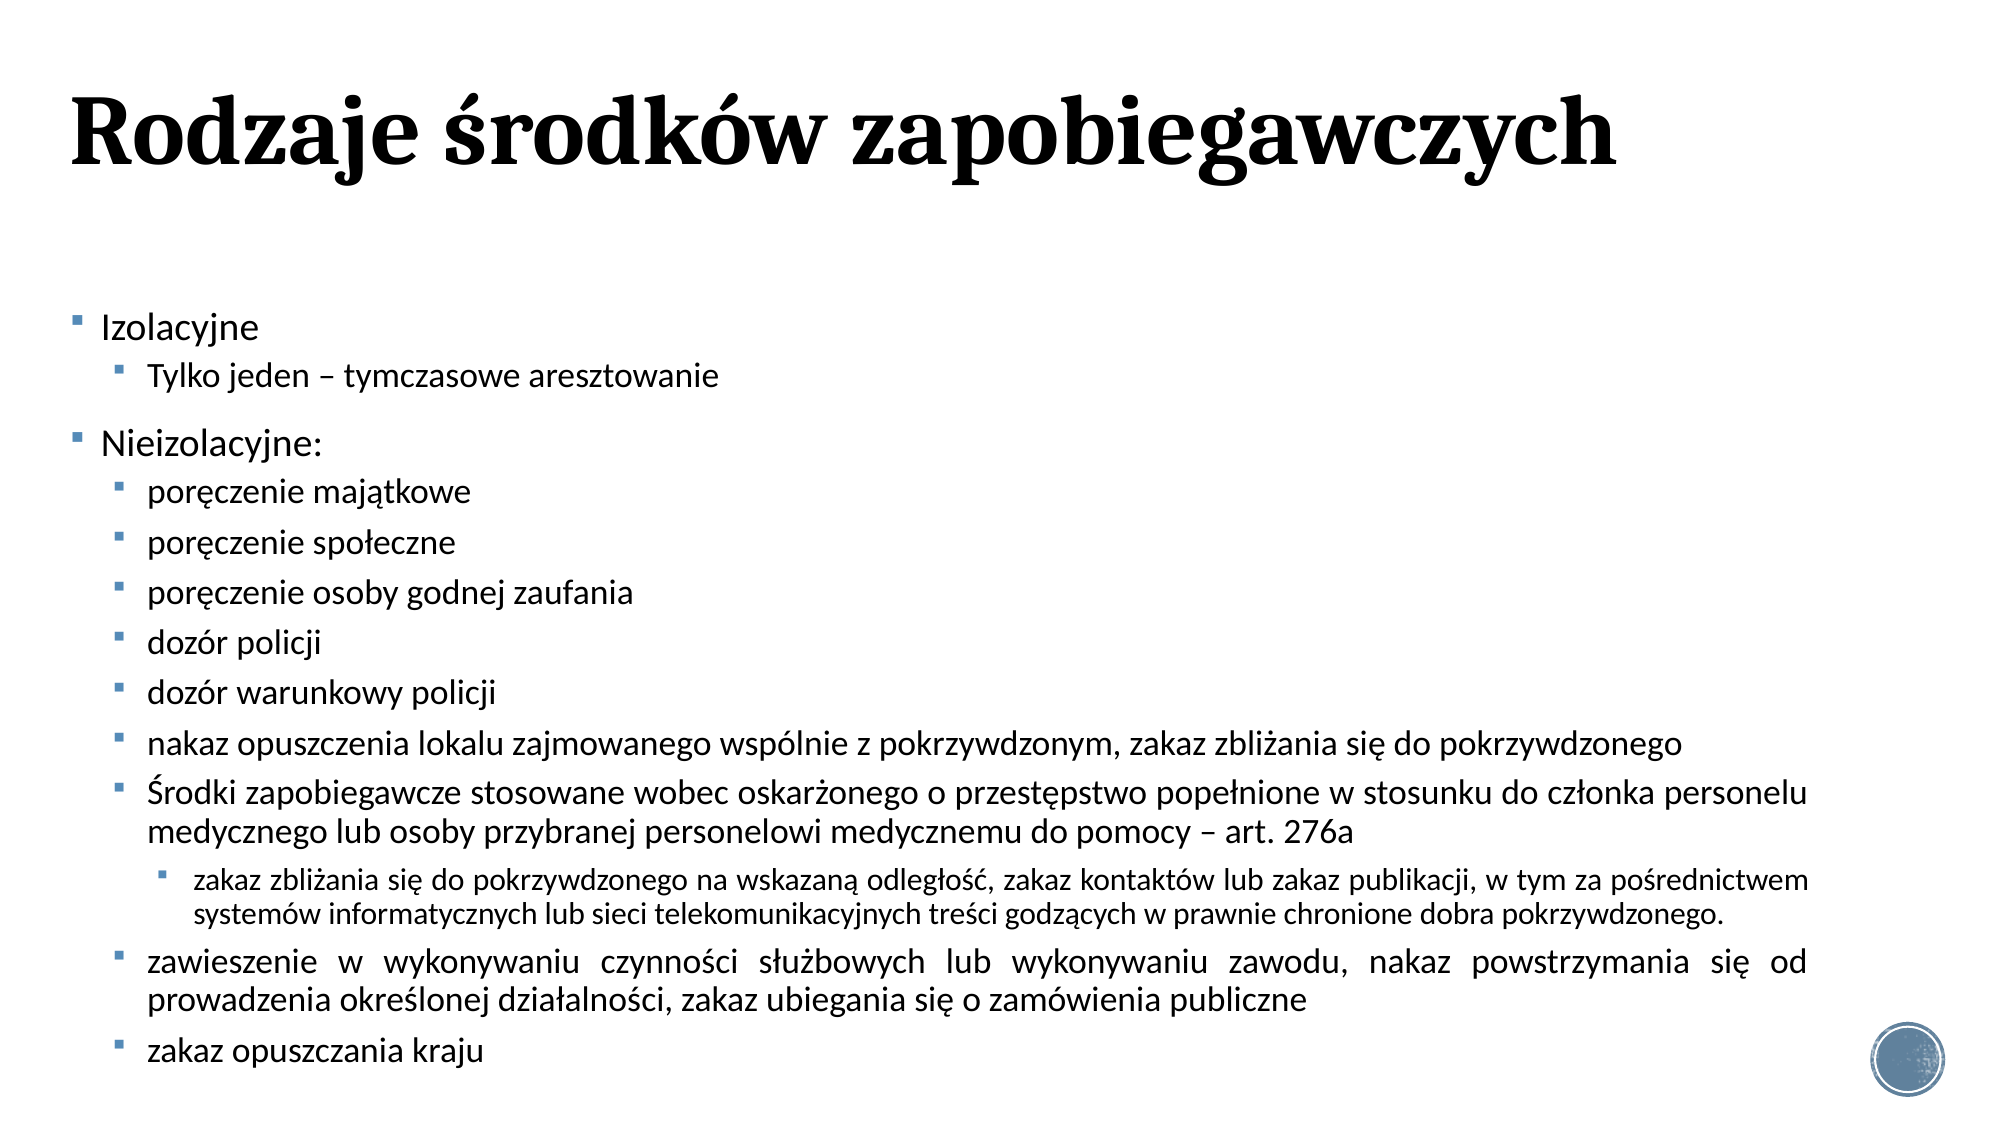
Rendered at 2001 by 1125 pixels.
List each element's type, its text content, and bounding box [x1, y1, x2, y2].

title Rodzaje środków zapobiegawczych [55, 0, 1706, 264]
list Izolacyjne Tylko jeden – tymczasowe aresztowanie Nieizolacyjne: poręczenie majątkowe poręczenie społeczne poręczenie osoby godnej zaufania dozór policji dozór warunkowy policji nakaz opuszczenia lokalu zajmowanego wspólnie z pokrzywdzonym, zakaz zbliżania się do pokrzywdzonego Środki zapobiegawcze stosowane wobec oskarżonego o przestępstwo popełnione w stosunku do członka personelu medycznego lub osoby przybranej personelowi medycznemu do pomocy – art. 276a zakaz zbliżania się do pokrzywdzonego na wskazaną odległość, zakaz kontaktów lub zakaz publikacji, w tym za pośrednictwem systemów informatycznych lub sieci telekomunikacyjnych treści godzących w prawnie chronione dobra pokrzywdzonego. zawieszenie w wykonywaniu czynności służbowych lub wykonywaniu zawodu, nakaz powstrzymania się od prowadzenia określonej działalności, zakaz ubiegania się o zamówienia publiczne zakaz opuszczania kraju [55, 298, 1826, 1079]
